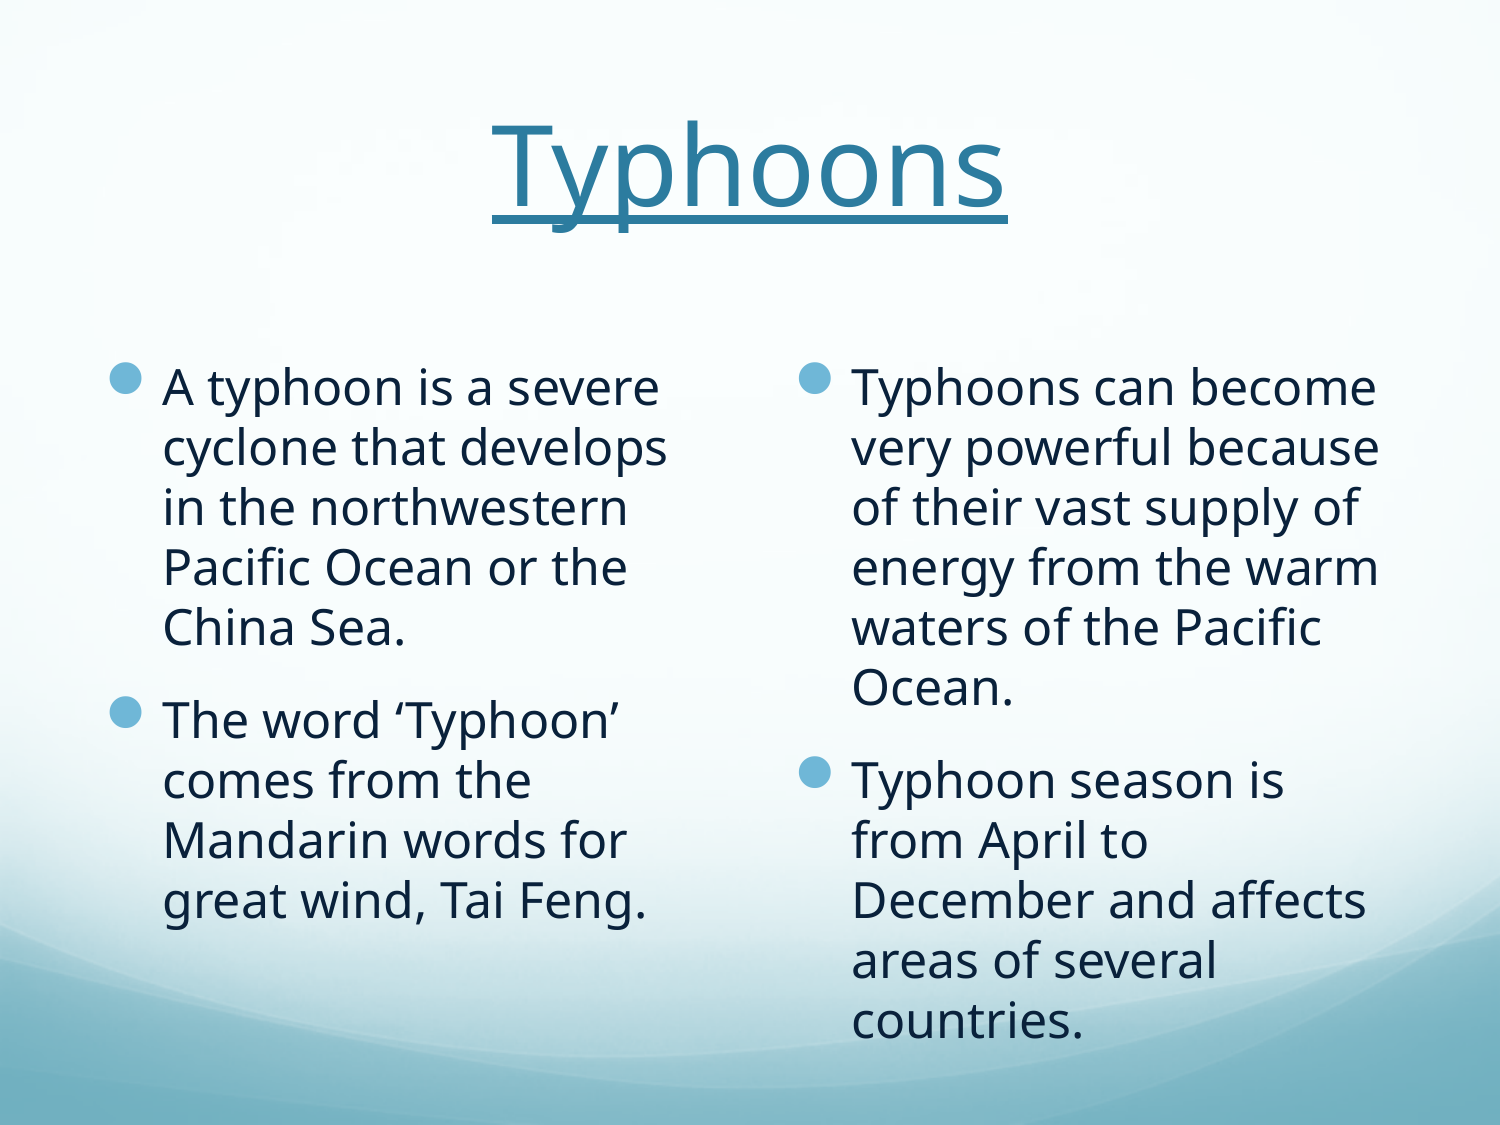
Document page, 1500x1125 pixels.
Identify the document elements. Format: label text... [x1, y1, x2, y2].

title Typhoons [90, 17, 1410, 237]
list Typhoons can become very powerful because of their vast supply of energy from the warm waters of the Pacific Ocean. Typhoon season is from April to December and affects areas of several countries. [779, 348, 1410, 1061]
list A typhoon is a severe cyclone that develops in the northwestern Pacific Ocean or the China Sea. The word ‘Typhoon’ comes from the Mandarin words for great wind, Tai Feng. [90, 348, 721, 1061]
